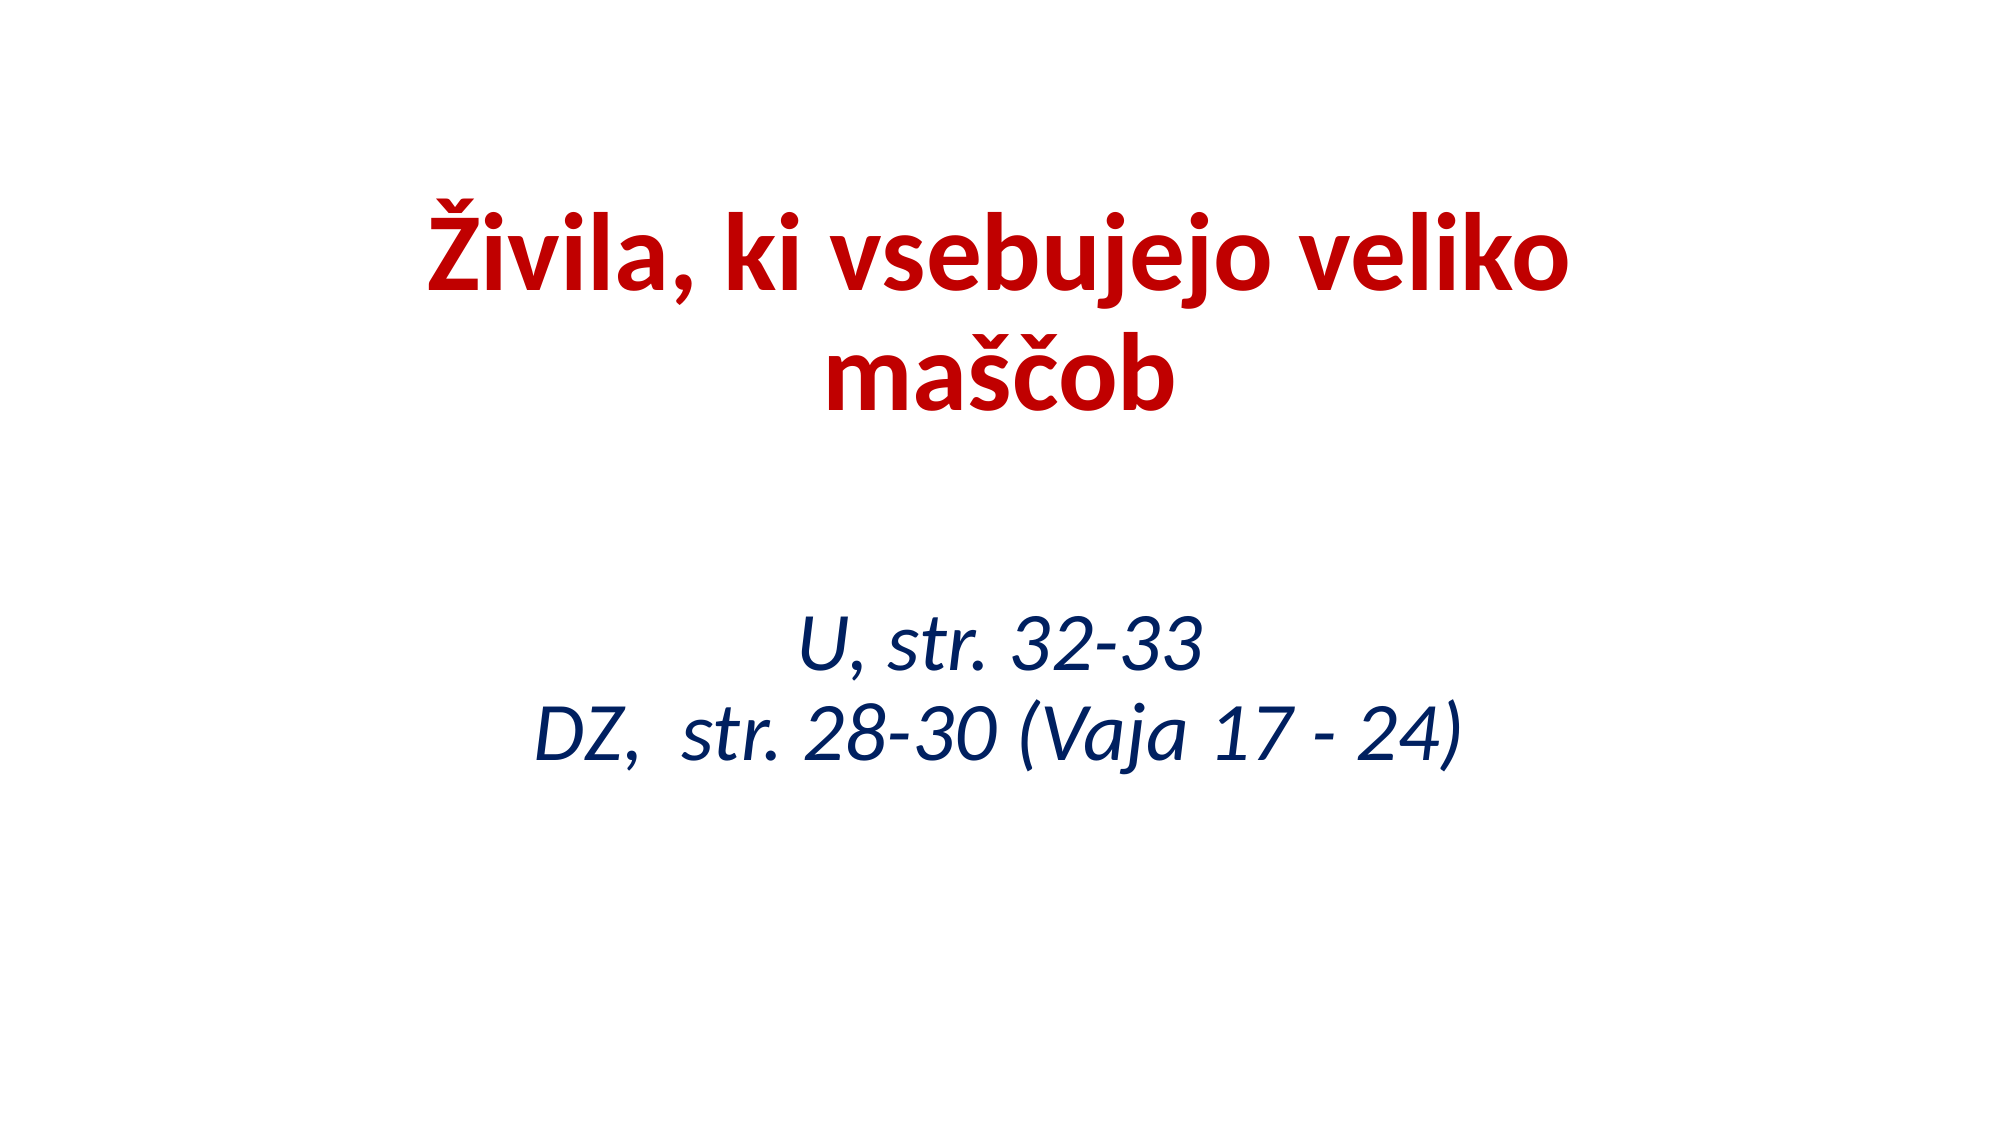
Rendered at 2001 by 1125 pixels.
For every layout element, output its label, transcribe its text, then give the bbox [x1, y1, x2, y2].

subtitle U, str. 32-33 DZ, str. 28-30 (Vaja 17 - 24) [249, 590, 1750, 863]
title Živila, ki vsebujejo veliko maščob [249, 184, 1750, 576]
